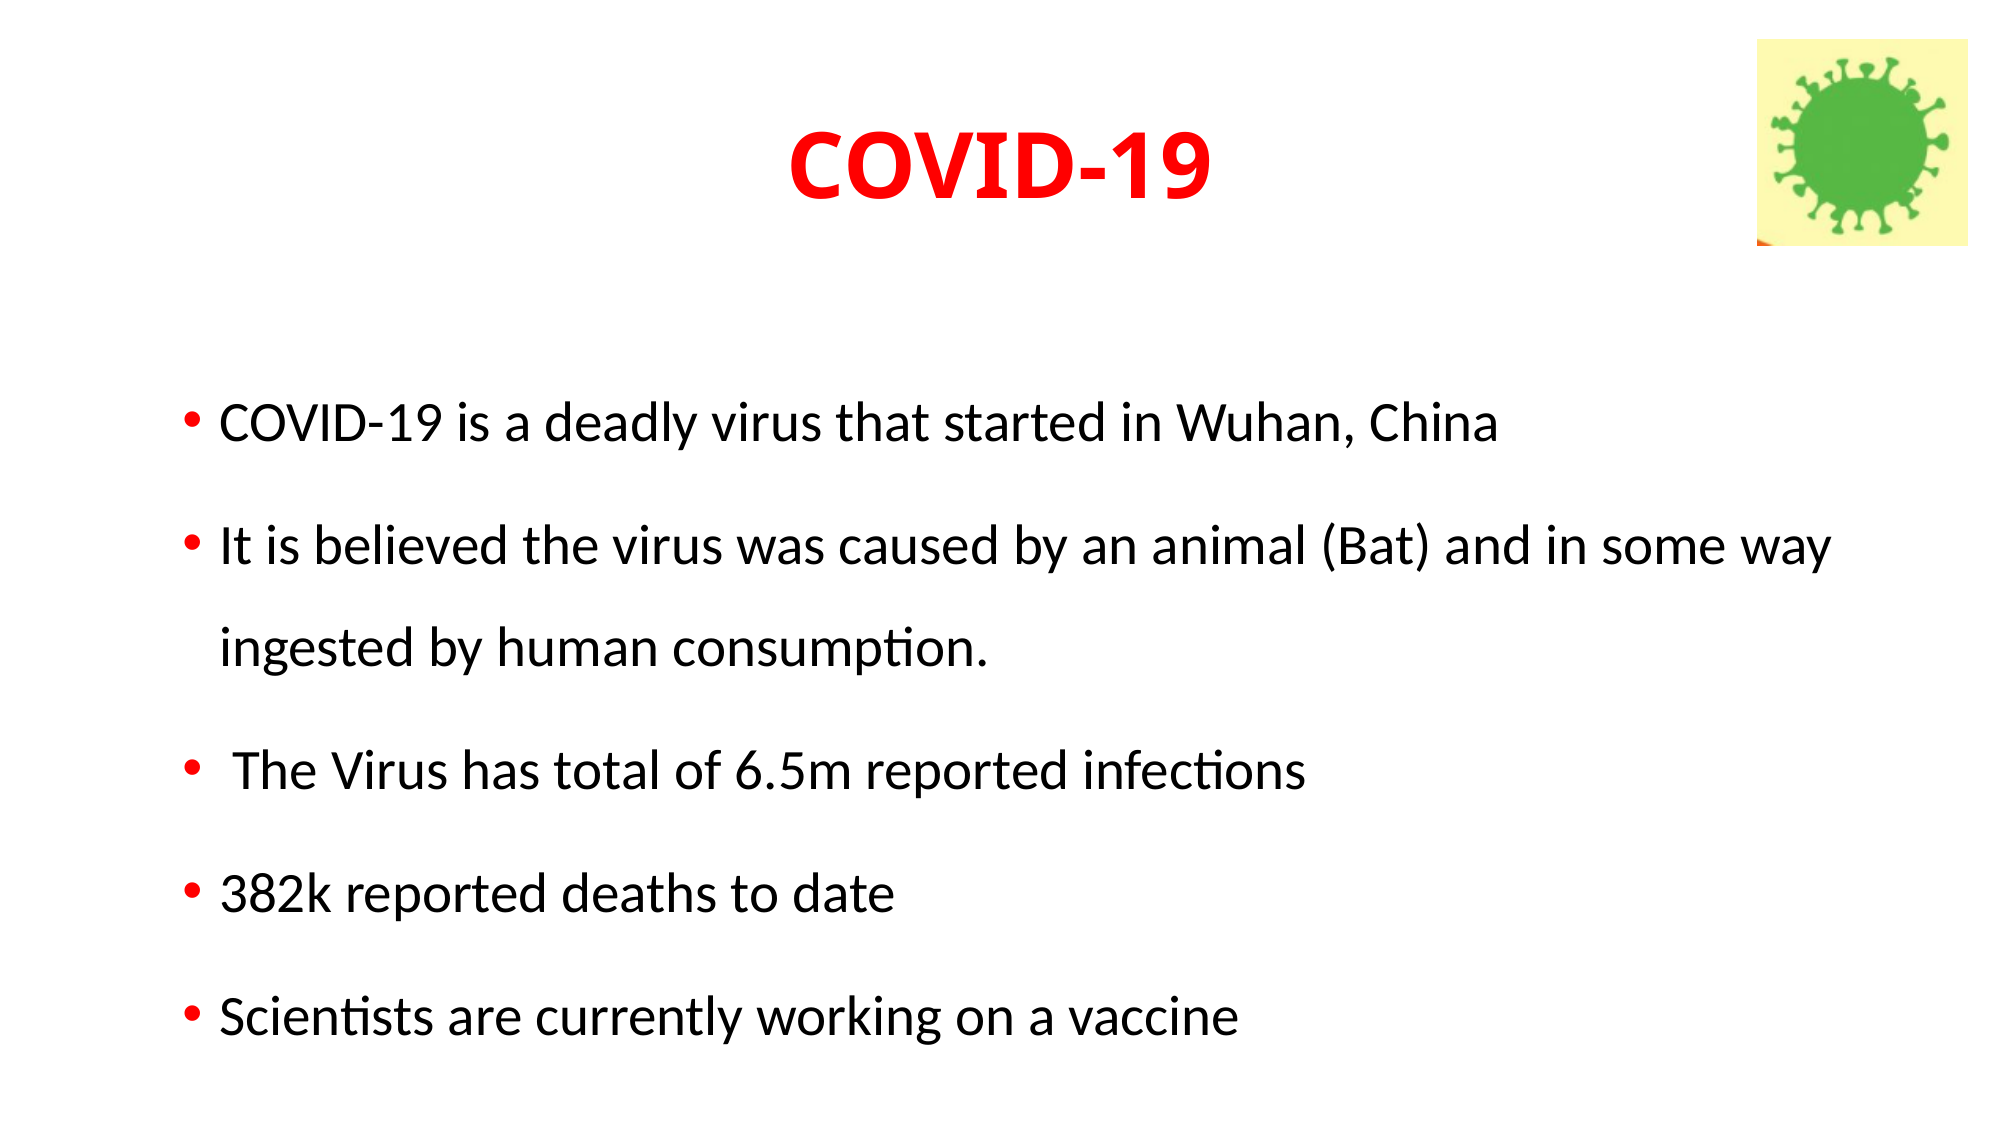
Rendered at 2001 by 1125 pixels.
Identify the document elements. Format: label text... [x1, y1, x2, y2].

title COVID-19 [137, 59, 1863, 278]
picture [1757, 39, 1968, 246]
list COVID-19 is a deadly virus that started in Wuhan, China It is believed the virus was caused by an animal (Bat) and in some way ingested by human consumption. The Virus has total of 6.5m reported infections 382k reported deaths to date Scientists are currently working on a vaccine [167, 342, 1893, 1057]
